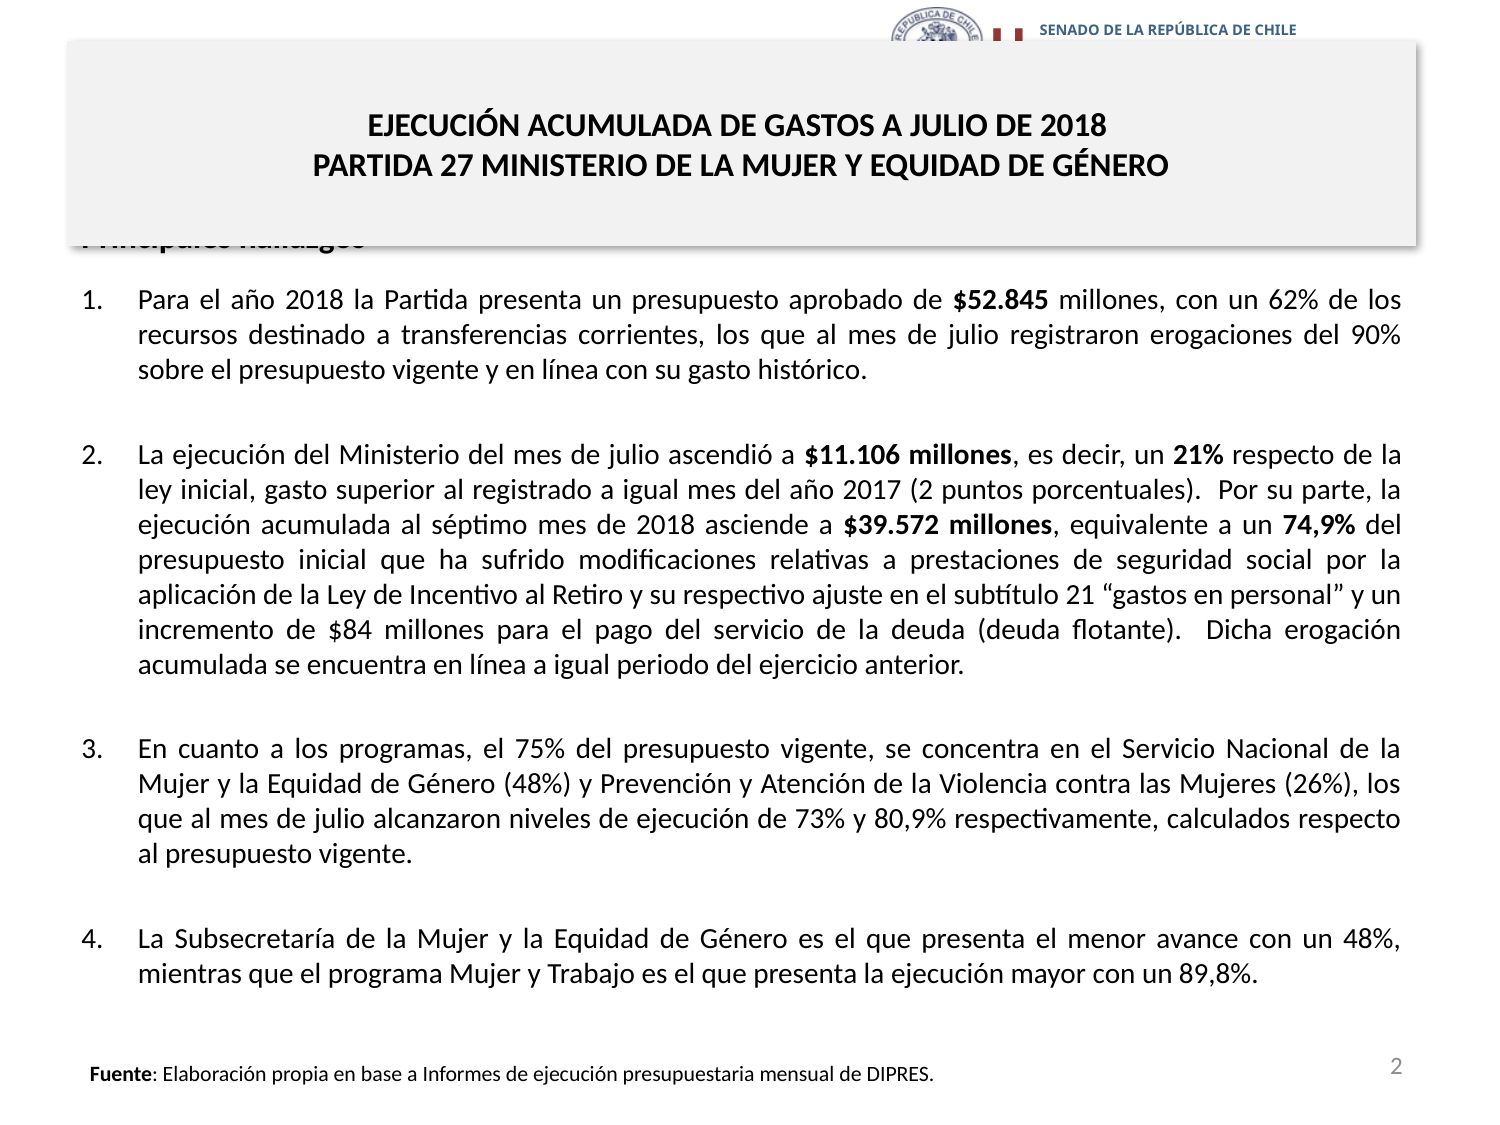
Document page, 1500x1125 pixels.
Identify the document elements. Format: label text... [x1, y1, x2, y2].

picture [891, 7, 985, 41]
title EJECUCIÓN ACUMULADA DE GASTOS A JULIO DE 2018 PARTIDA 27 MINISTERIO DE LA MUJER Y EQUIDAD DE GÉNERO [67, 41, 1415, 246]
slide_number 2 [1067, 1035, 1418, 1095]
text_box Principales hallazgos Para el año 2018 la Partida presenta un presupuesto aprobado de $52.845 millones, con un 62% de los recursos destinado a transferencias corrientes, los que al mes de julio registraron erogaciones del 90% sobre el presupuesto vigente y en línea con su gasto histórico. La ejecución del Ministerio del mes de julio ascendió a $11.106 millones, es decir, un 21% respecto de la ley inicial, gasto superior al registrado a igual mes del año 2017 (2 puntos porcentuales). Por su parte, la ejecución acumulada al séptimo mes de 2018 asciende a $39.572 millones, equivalente a un 74,9% del presupuesto inicial que ha sufrido modificaciones relativas a prestaciones de seguridad social por la aplicación de la Ley de Incentivo al Retiro y su respectivo ajuste en el subtítulo 21 “gastos en personal” y un incremento de $84 millones para el pago del servicio de la deuda (deuda flotante). Dicha erogación acumulada se encuentra en línea a igual periodo del ejercicio anterior. En cuanto a los programas, el 75% del presupuesto vigente, se concentra en el Servicio Nacional de la Mujer y la Equidad de Género (48%) y Prevención y Atención de la Violencia contra las Mujeres (26%), los que al mes de julio alcanzaron niveles de ejecución de 73% y 80,9% respectivamente, calculados respecto al presupuesto vigente. La Subsecretaría de la Mujer y la Equidad de Género es el que presenta el menor avance con un 48%, mientras que el programa Mujer y Trabajo es el que presenta la ejecución mayor con un 89,8%. [66, 251, 1417, 1035]
